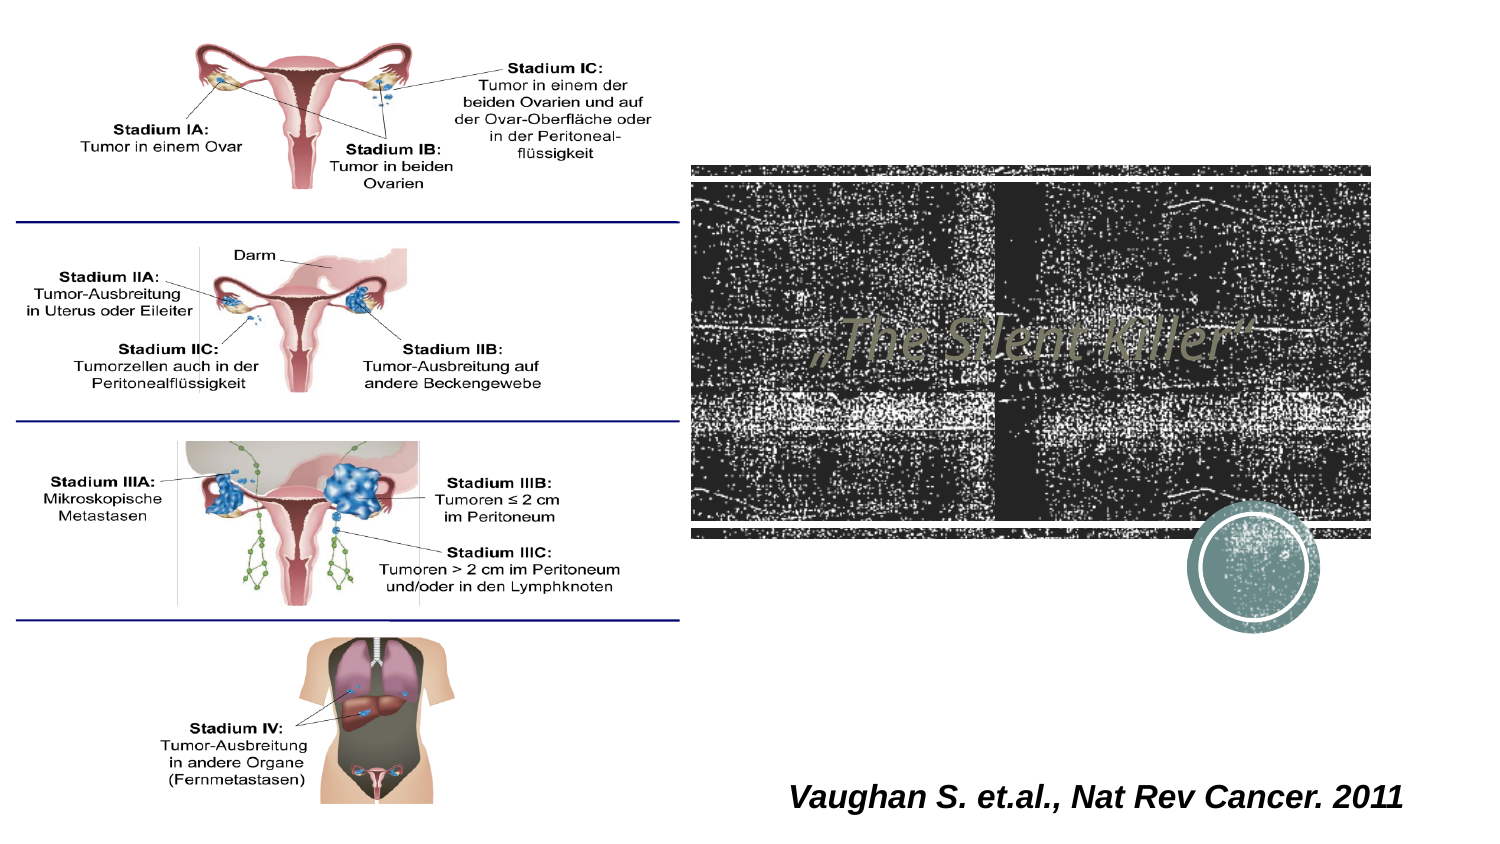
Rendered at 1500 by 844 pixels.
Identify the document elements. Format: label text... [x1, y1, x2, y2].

text_box Vaughan S. et.al., Nat Rev Cancer. 2011 [596, 767, 1430, 823]
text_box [8, 26, 690, 821]
title „The Silent Killer“ [700, 247, 1365, 440]
